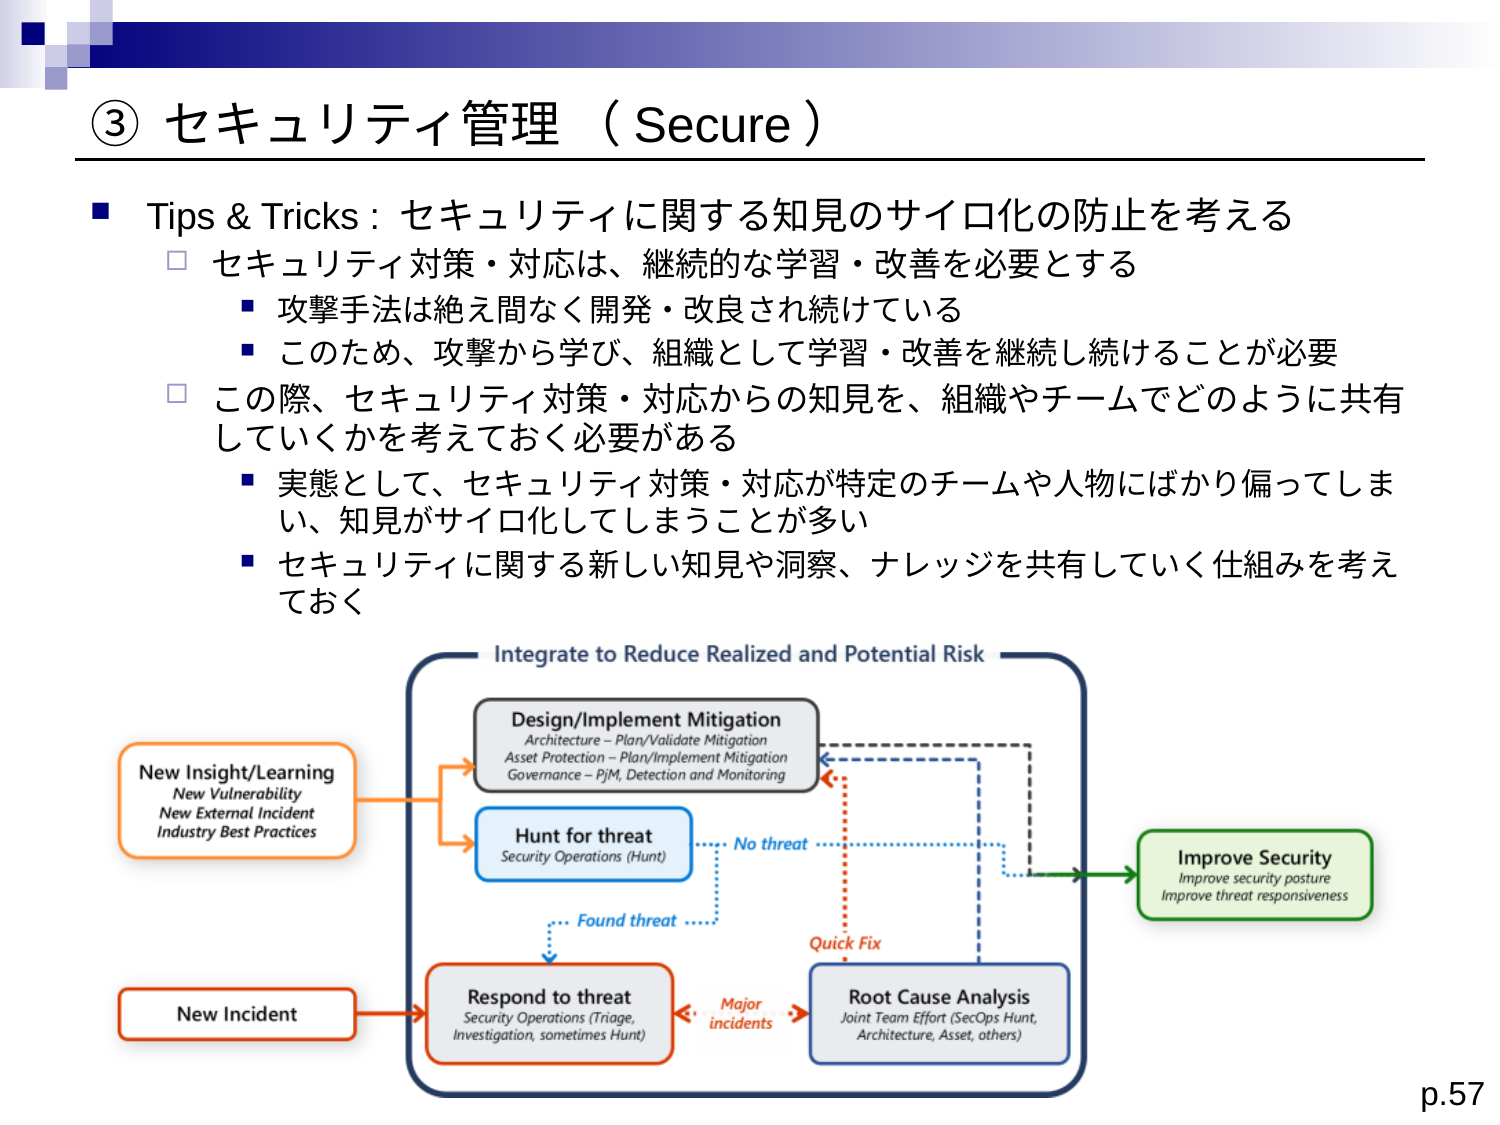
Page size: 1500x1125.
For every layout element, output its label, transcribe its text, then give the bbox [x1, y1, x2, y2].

list Tips & Tricks : セキュリティに関する知見のサイロ化の防止を考える セキュリティ対策・対応は、継続的な学習・改善を必要とする 攻撃手法は絶え間なく開発・改良され続けている このため、攻撃から学び、組織として学習・改善を継続し続けることが必要 この際、セキュリティ対策・対応からの知見を、組織やチームでどのように共有していくかを考えておく必要がある 実態として、セキュリティ対策・対応が特定のチームや人物にばかり偏ってしまい、知見がサイロ化してしまうことが多い セキュリティに関する新しい知見や洞察、ナレッジを共有していく仕組みを考えておく [75, 184, 1425, 1083]
title ③ セキュリティ管理 （Secure） [75, 85, 1425, 160]
picture [100, 633, 1400, 1098]
